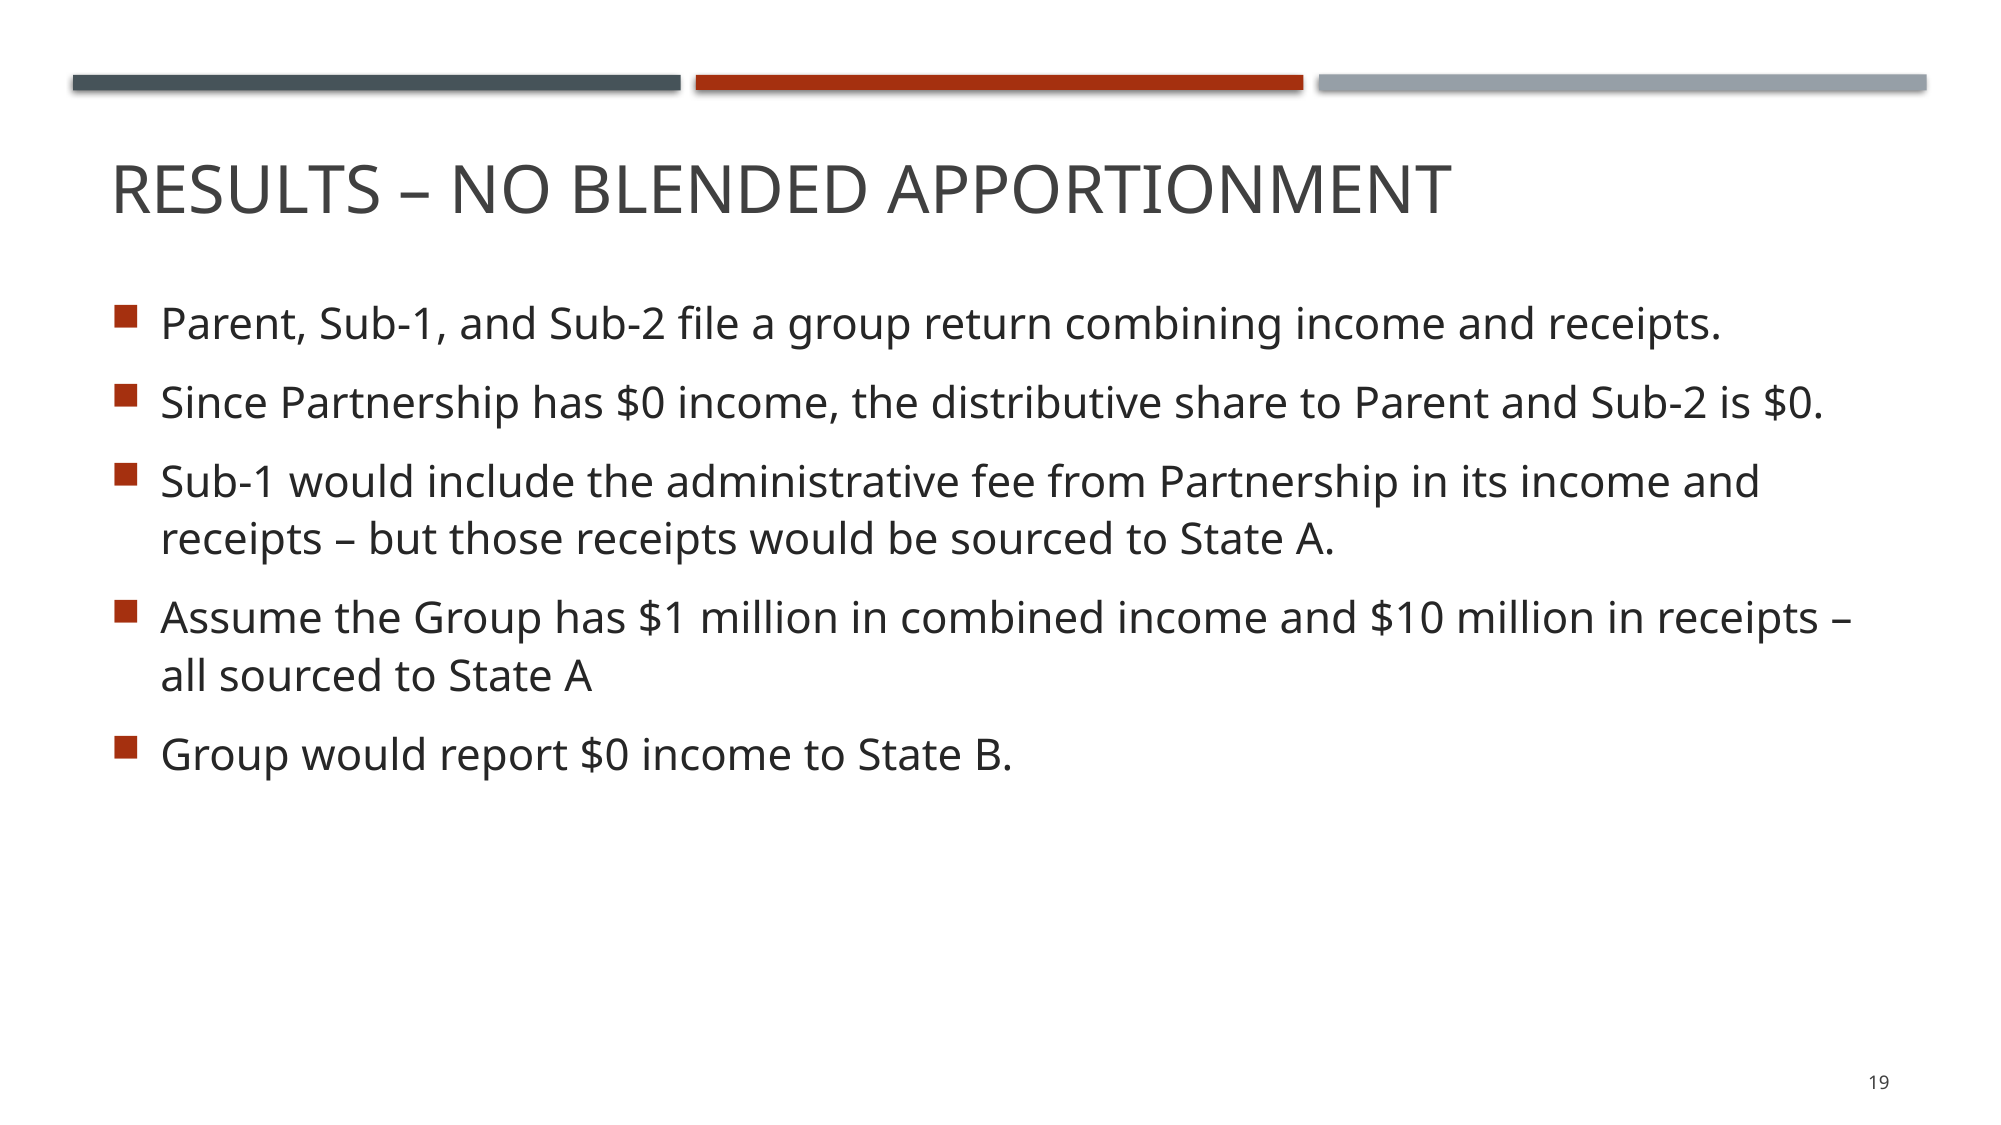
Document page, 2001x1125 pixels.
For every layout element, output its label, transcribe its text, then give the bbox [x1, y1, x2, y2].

list Parent, Sub-1, and Sub-2 file a group return combining income and receipts. Since Partnership has $0 income, the distributive share to Parent and Sub-2 is $0. Sub-1 would include the administrative fee from Partnership in its income and receipts – but those receipts would be sourced to State A. Assume the Group has $1 million in combined income and $10 million in receipts – all sourced to State A Group would report $0 income to State B. [95, 282, 1905, 981]
title Results – No Blended Apportionment [95, 115, 1905, 235]
slide_number 19 [1732, 1053, 1905, 1114]
